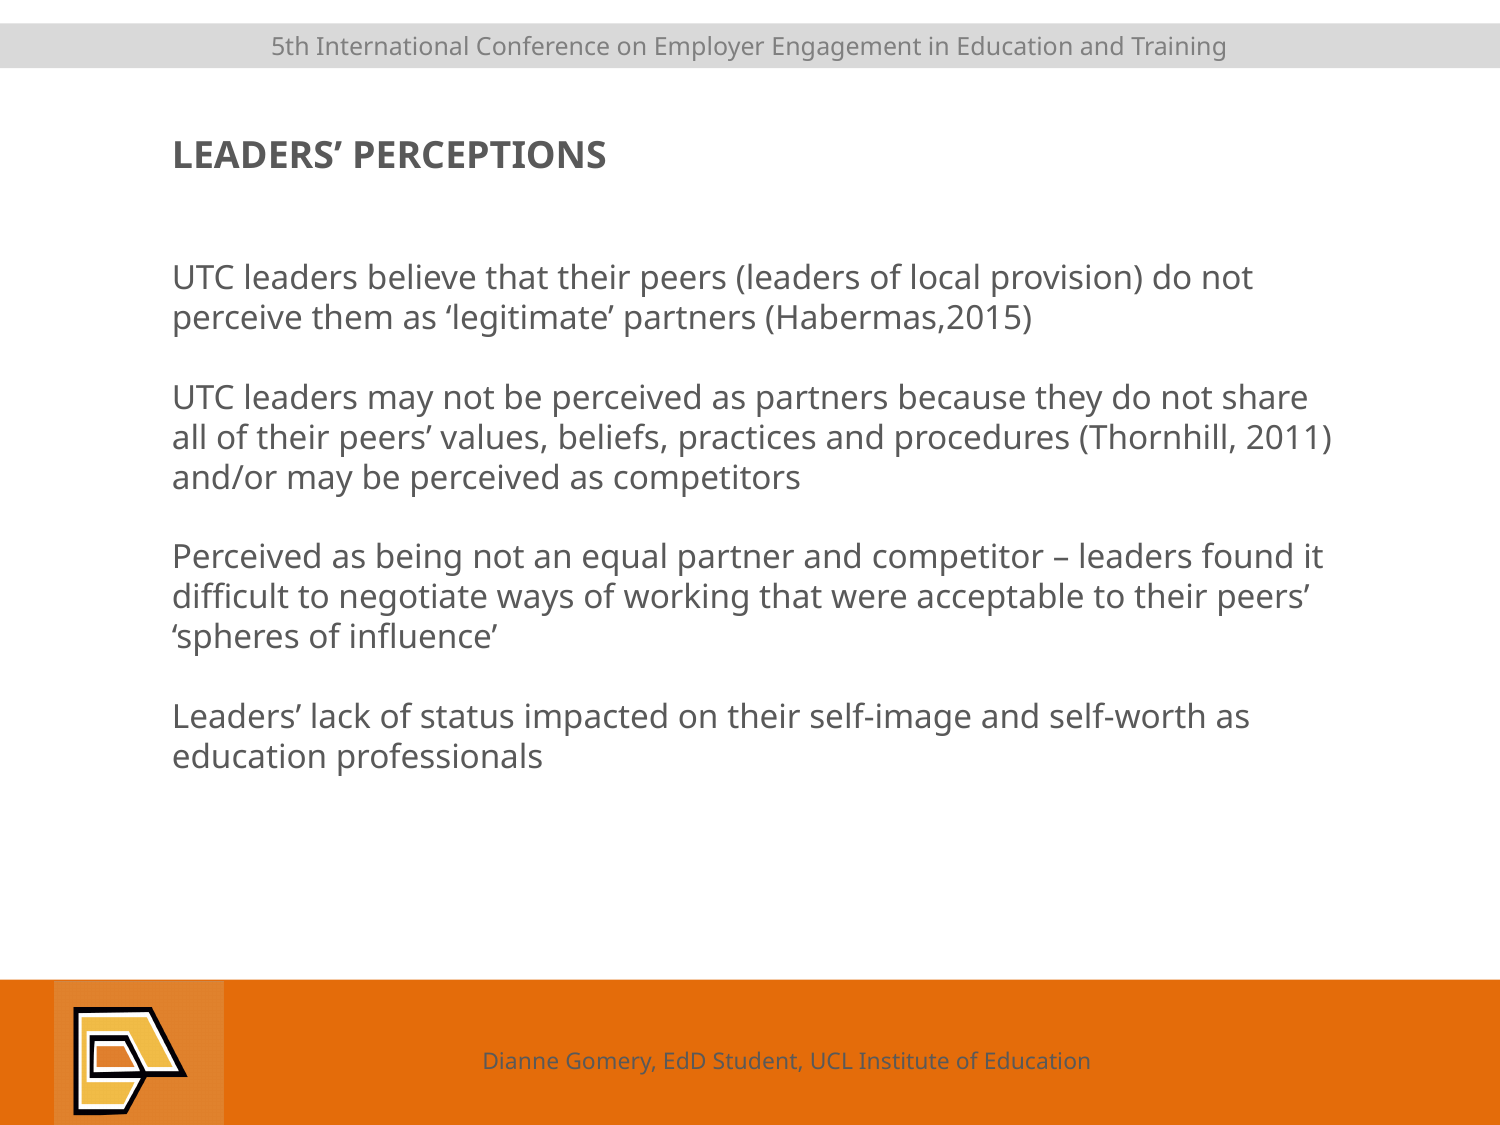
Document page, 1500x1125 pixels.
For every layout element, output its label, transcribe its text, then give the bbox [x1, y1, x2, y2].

text_box Dianne Gomery, EdD Student, UCL Institute of Education [467, 1039, 1108, 1082]
text_box 5th International Conference on Employer Engagement in Education and Training [0, 23, 1500, 69]
text_box [0, 979, 1500, 1125]
picture [54, 981, 224, 1125]
text_box LEADERS’ PERCEPTIONS UTC leaders believe that their peers (leaders of local provision) do not perceive them as ‘legitimate’ partners (Habermas,2015) UTC leaders may not be perceived as partners because they do not share all of their peers’ values, beliefs, practices and procedures (Thornhill, 2011) and/or may be perceived as competitors Perceived as being not an equal partner and competitor – leaders found it difficult to negotiate ways of working that were acceptable to their peers’ ‘spheres of influence’ Leaders’ lack of status impacted on their self-image and self-worth as education professionals [157, 124, 1359, 783]
